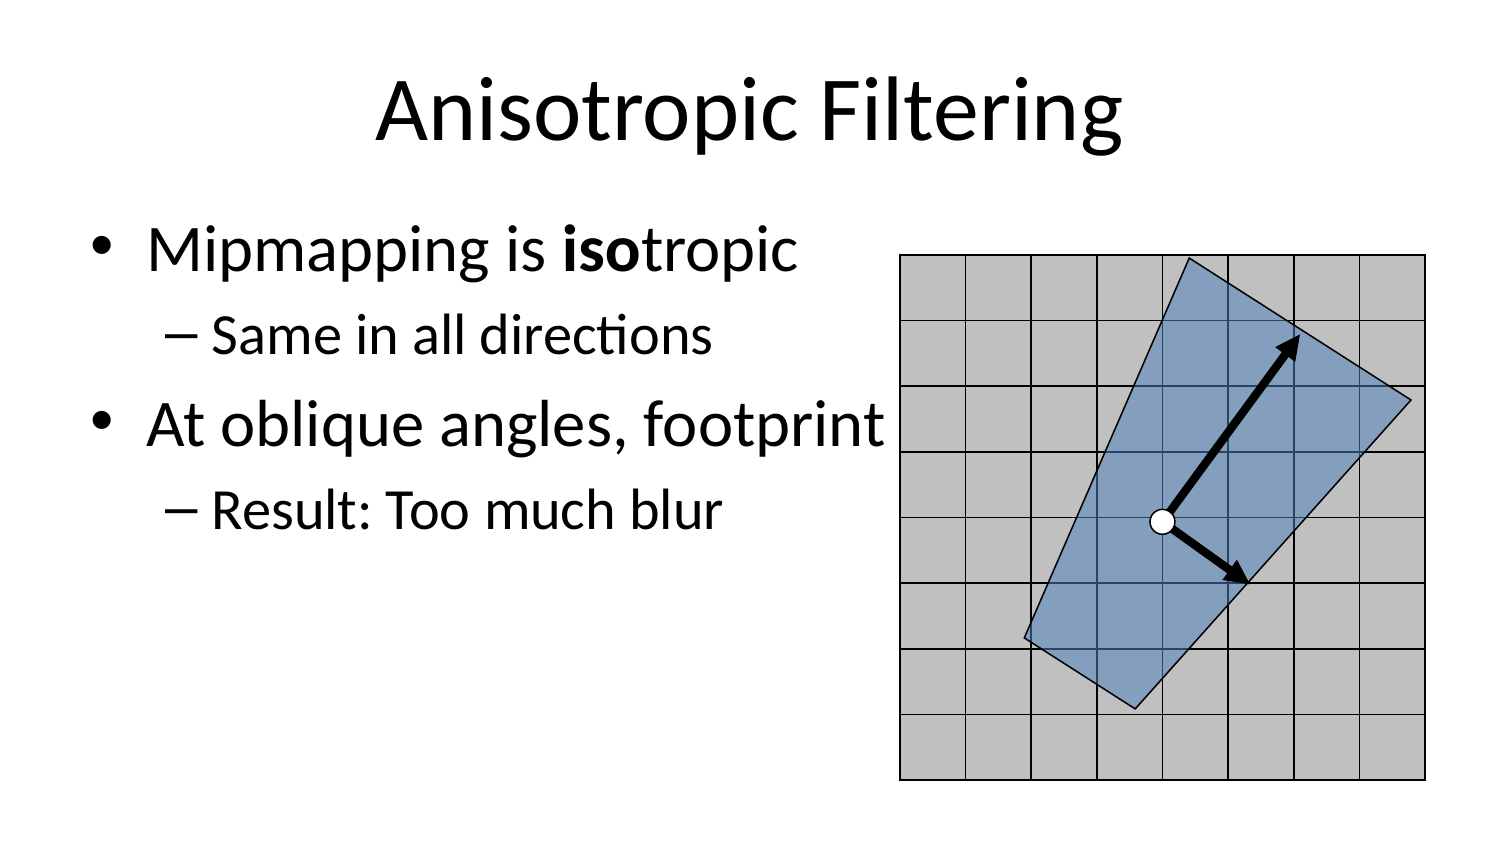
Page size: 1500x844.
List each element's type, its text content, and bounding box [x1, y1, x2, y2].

title Anisotropic Filtering [75, 33, 1425, 175]
list Mipmapping is isotropic Same in all directions At oblique angles, footprint is NOT isotropic Result: Too much blur [75, 196, 1425, 754]
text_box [899, 254, 1426, 781]
